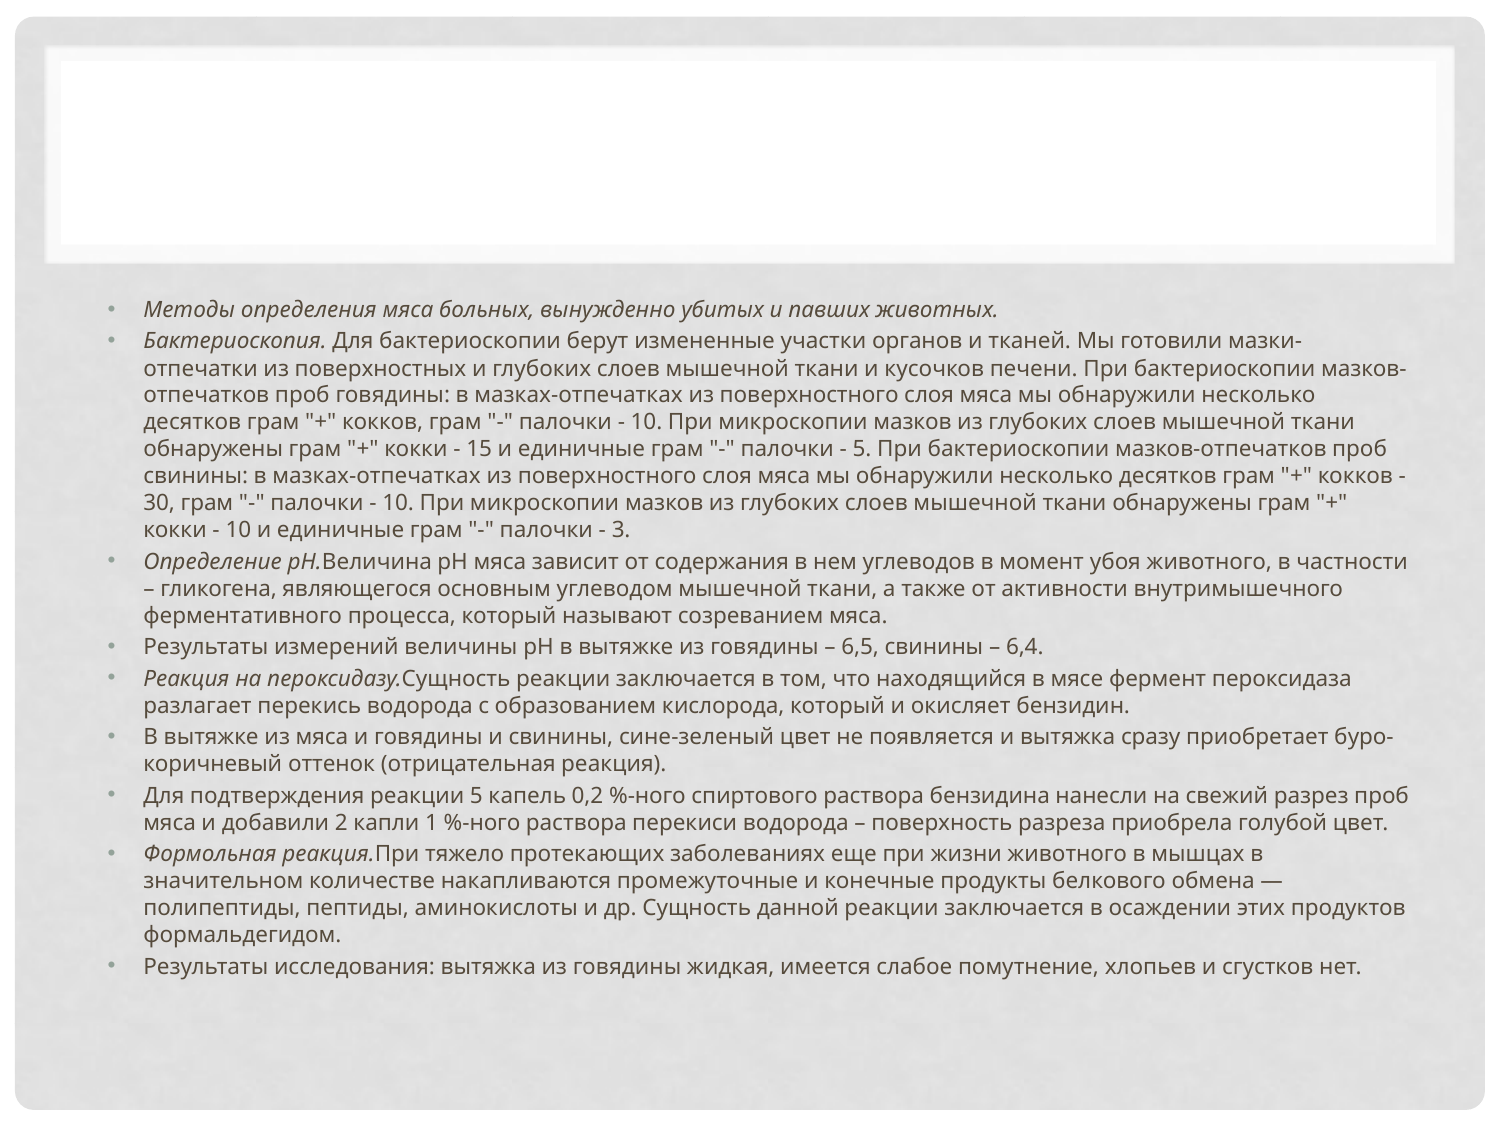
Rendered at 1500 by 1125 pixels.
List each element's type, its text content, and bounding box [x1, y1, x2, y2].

list Методы определения мяса больных, вынужденно убитых и павших животных. Бактериоскопия. Для бактериоскопии берут измененные участки органов и тканей. Мы готовили мазки-отпечатки из поверхностных и глубоких слоев мышечной ткани и кусочков печени. При бактериоскопии мазков-отпечатков проб говядины: в мазках-отпечатках из поверхностного слоя мяса мы обнаружили несколько десятков грам "+" кокков, грам "-" палочки - 10. При микроскопии мазков из глубоких слоев мышечной ткани обнаружены грам "+" кокки - 15 и единичные грам "-" палочки - 5. При бактериоскопии мазков-отпечатков проб свинины: в мазках-отпечатках из поверхностного слоя мяса мы обнаружили несколько десятков грам "+" кокков - 30, грам "-" палочки - 10. При микроскопии мазков из глубоких слоев мышечной ткани обнаружены грам "+" кокки - 10 и единичные грам "-" палочки - 3. Определение рН.Величина рН мяса зависит от содержания в нем углеводов в момент убоя животного, в частности – гликогена, являющегося основным углеводом мышечной ткани, а также от активности внутримышечного ферментативного процесса, который называют созреванием мяса. Результаты измерений величины pH в вытяжке из говядины – 6,5, свинины – 6,4. Реакция на пероксидазу.Сущность реакции заключается в том, что находящийся в мясе фермент пероксидаза разлагает перекись водорода с образованием кислорода, который и окисляет бензидин. В вытяжке из мяса и говядины и свинины, сине-зеленый цвет не появляется и вытяжка сразу приобретает буро-коричневый оттенок (отрицательная реакция). Для подтверждения реакции 5 капель 0,2 %-ного спиртового раствора бензидина нанесли на свежий разрез проб мяса и добавили 2 капли 1 %-ного раствора перекиси водорода – поверхность разреза приобрела голубой цвет. Формольная реакция.При тяжело протекающих заболеваниях еще при жизни животного в мышцах в значительном количестве накапливаются промежуточные и конечные продукты белкового обмена — полипептиды, пептиды, аминокислоты и др. Сущность данной реакции заключается в осаждении этих продуктов формальдегидом. Результаты исследования: вытяжка из говядины жидкая, имеется слабое помутнение, хлопьев и сгустков нет. [75, 287, 1425, 1005]
